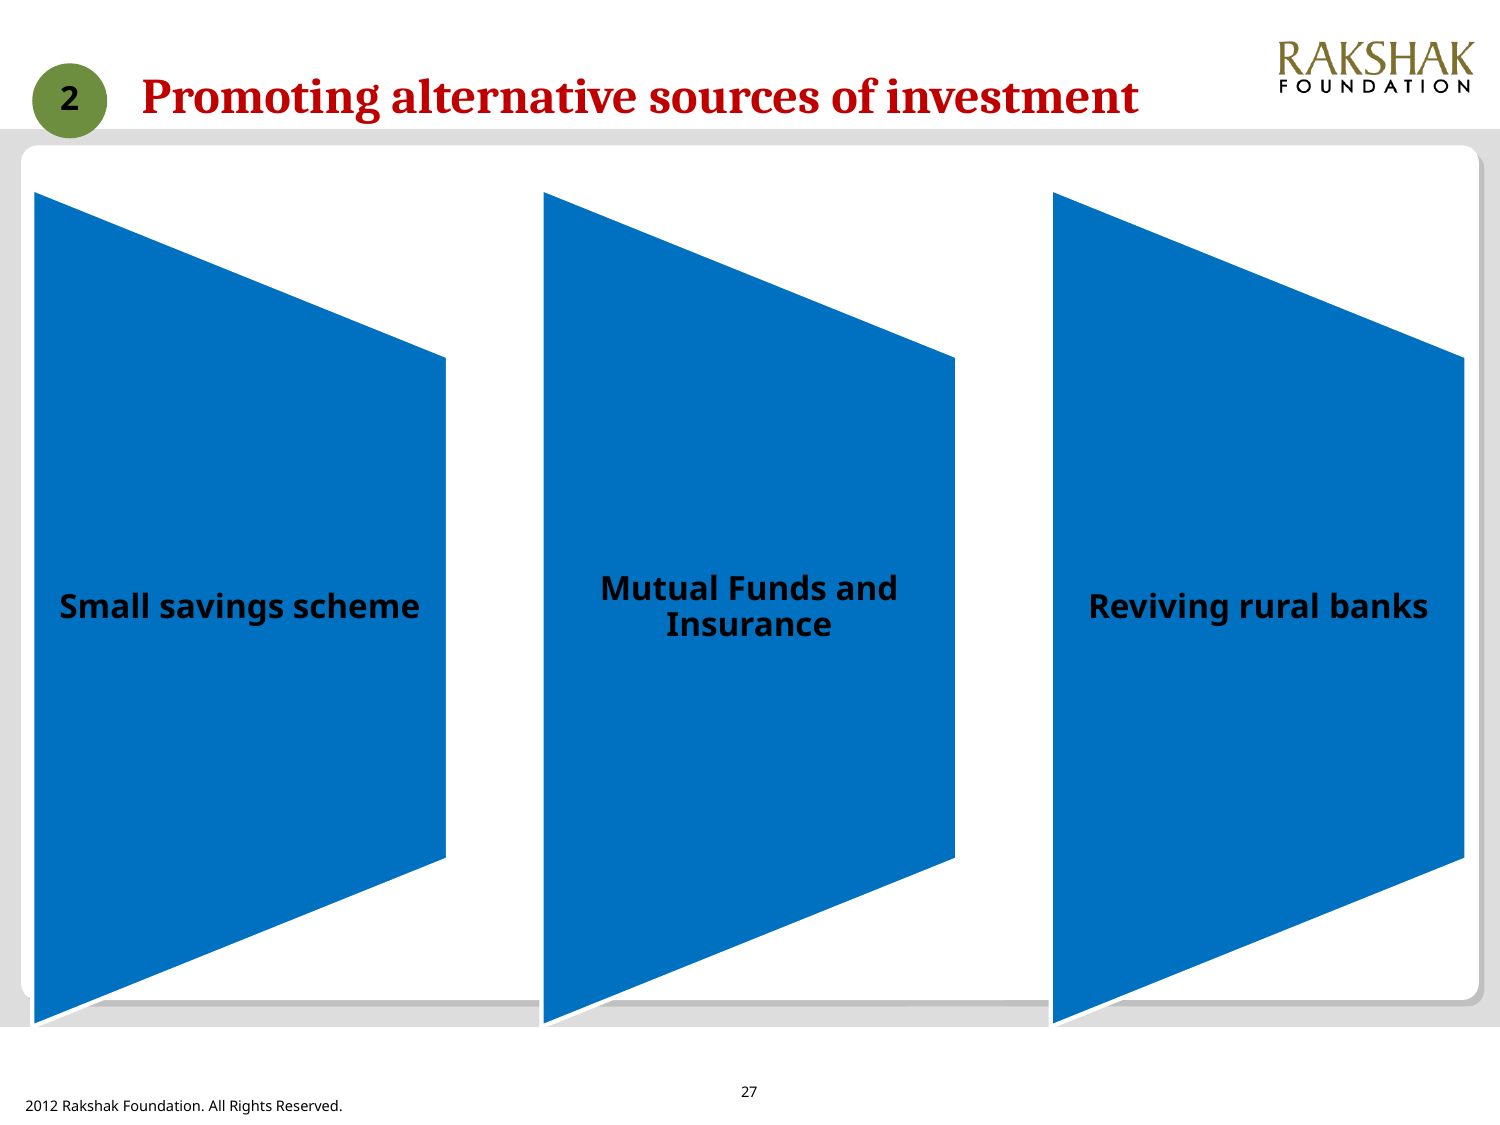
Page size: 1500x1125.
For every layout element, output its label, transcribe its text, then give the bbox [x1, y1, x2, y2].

text_box Promoting alternative sources of investment [126, 63, 1155, 132]
picture [1276, 32, 1479, 96]
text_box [32, 188, 1467, 1027]
text_box 2 [32, 63, 108, 139]
slide_number 27 [725, 1059, 774, 1111]
